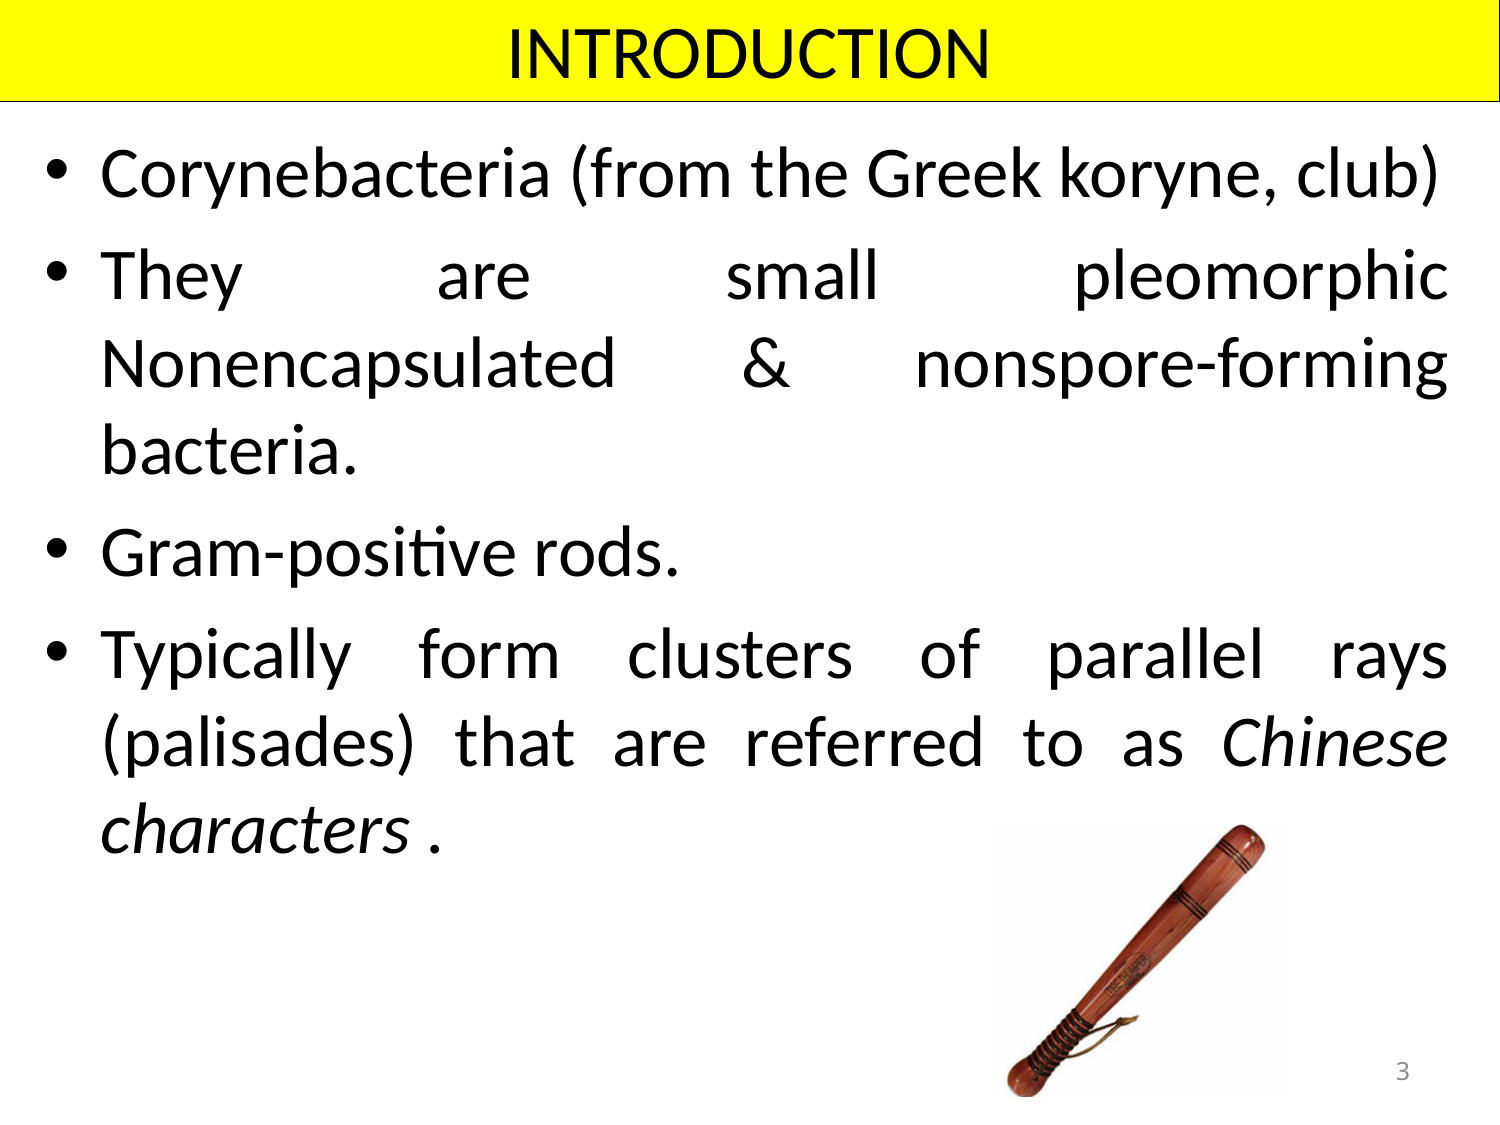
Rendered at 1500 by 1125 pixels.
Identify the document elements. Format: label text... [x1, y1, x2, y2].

picture [991, 823, 1288, 1103]
slide_number 3 [1292, 1042, 1425, 1103]
list Corynebacteria (from the Greek koryne, club) They are small pleomorphic Nonencapsulated & nonspore-forming bacteria. Gram-positive rods. Typically form clusters of parallel rays (palisades) that are referred to as Chinese characters . [29, 117, 1465, 992]
text_box INTRODUCTION [0, 0, 1500, 102]
